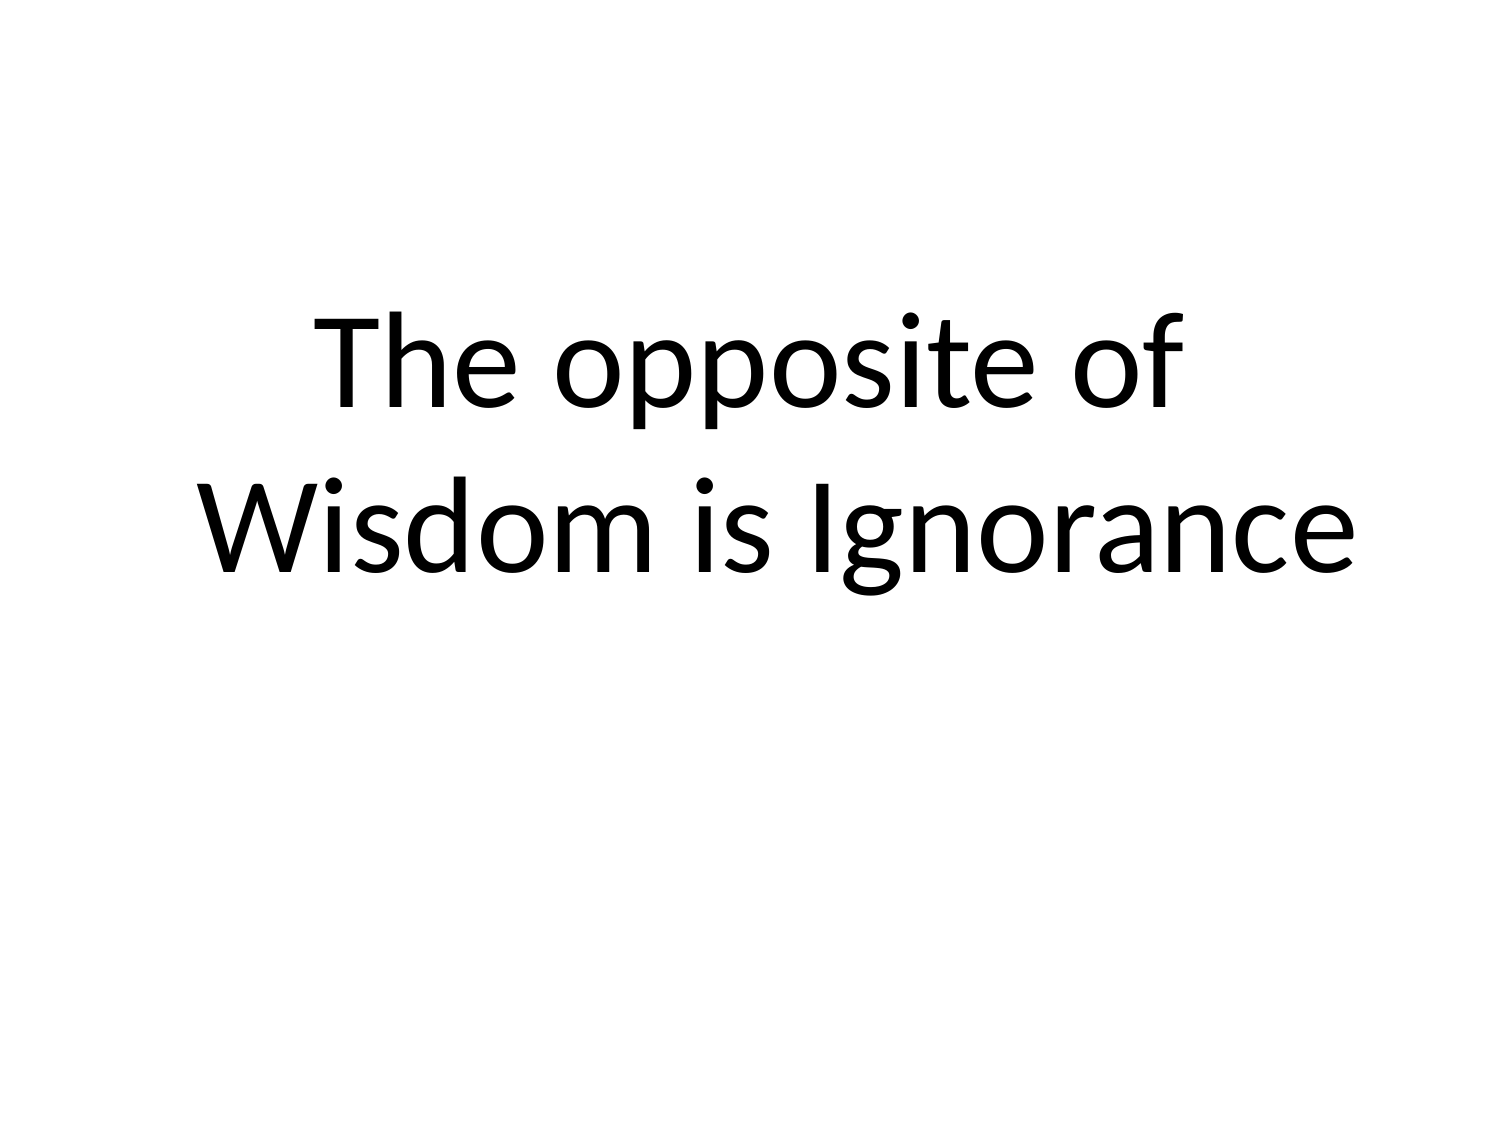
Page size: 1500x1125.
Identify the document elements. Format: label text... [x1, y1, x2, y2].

list The opposite of Wisdom is Ignorance [75, 262, 1425, 1005]
